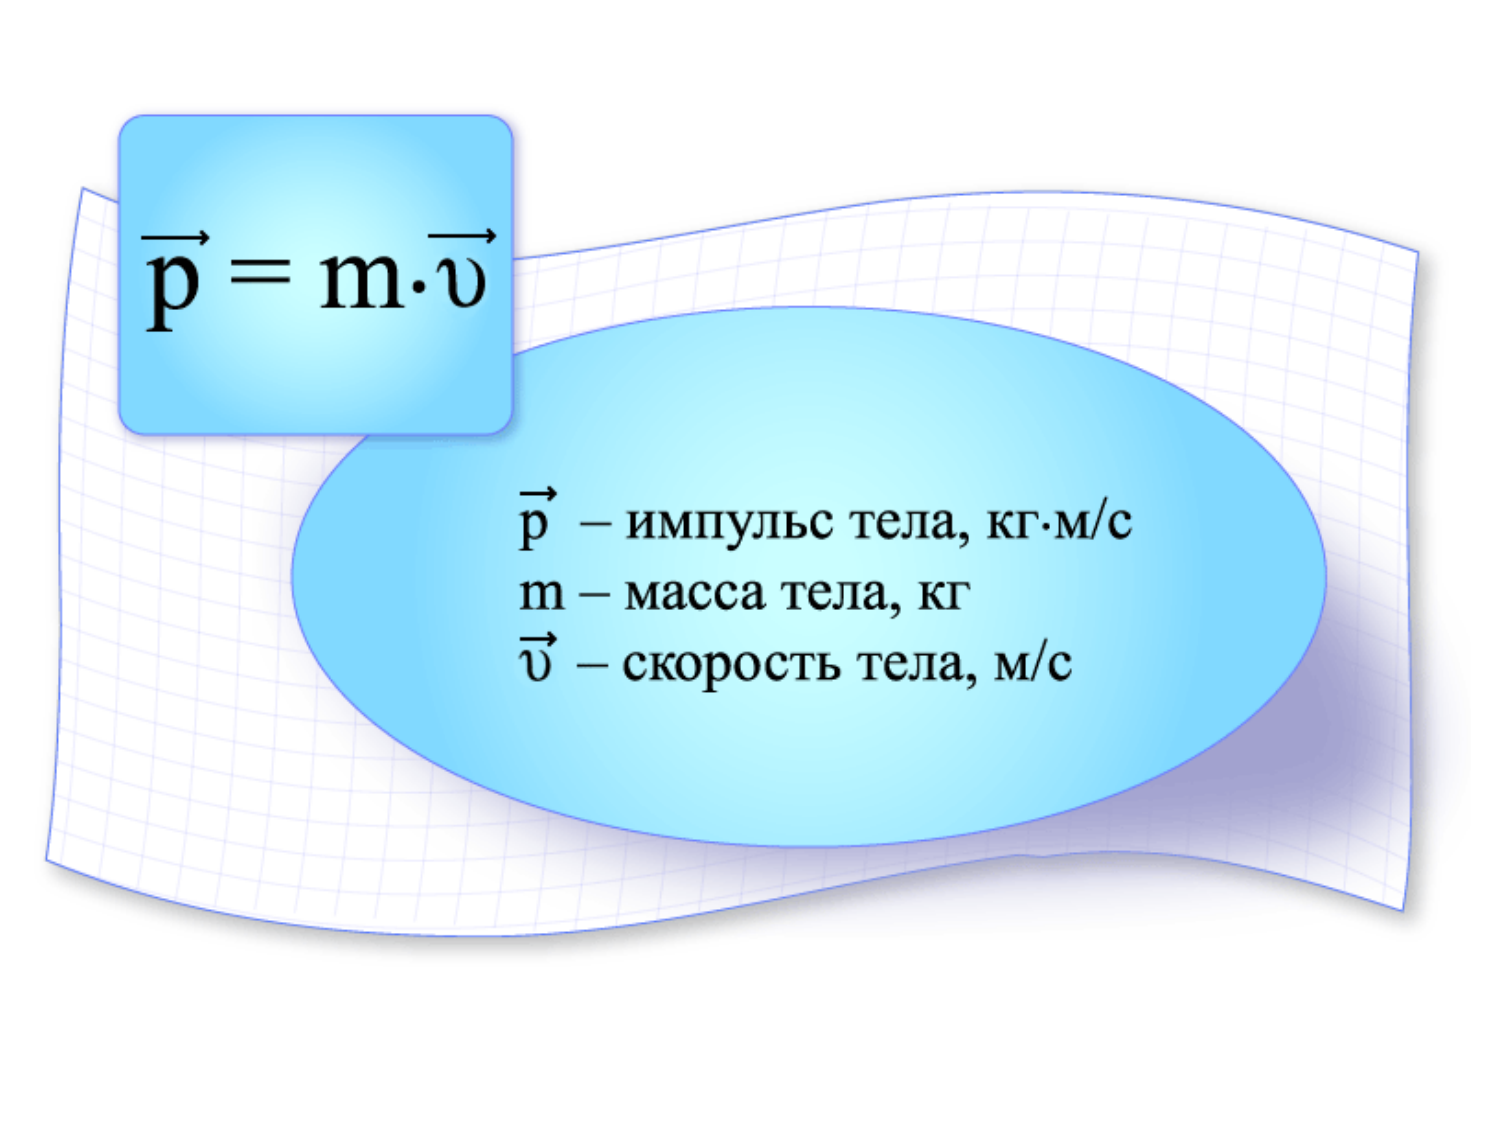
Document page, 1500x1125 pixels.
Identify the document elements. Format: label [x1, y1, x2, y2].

text_box [0, 56, 1471, 1013]
